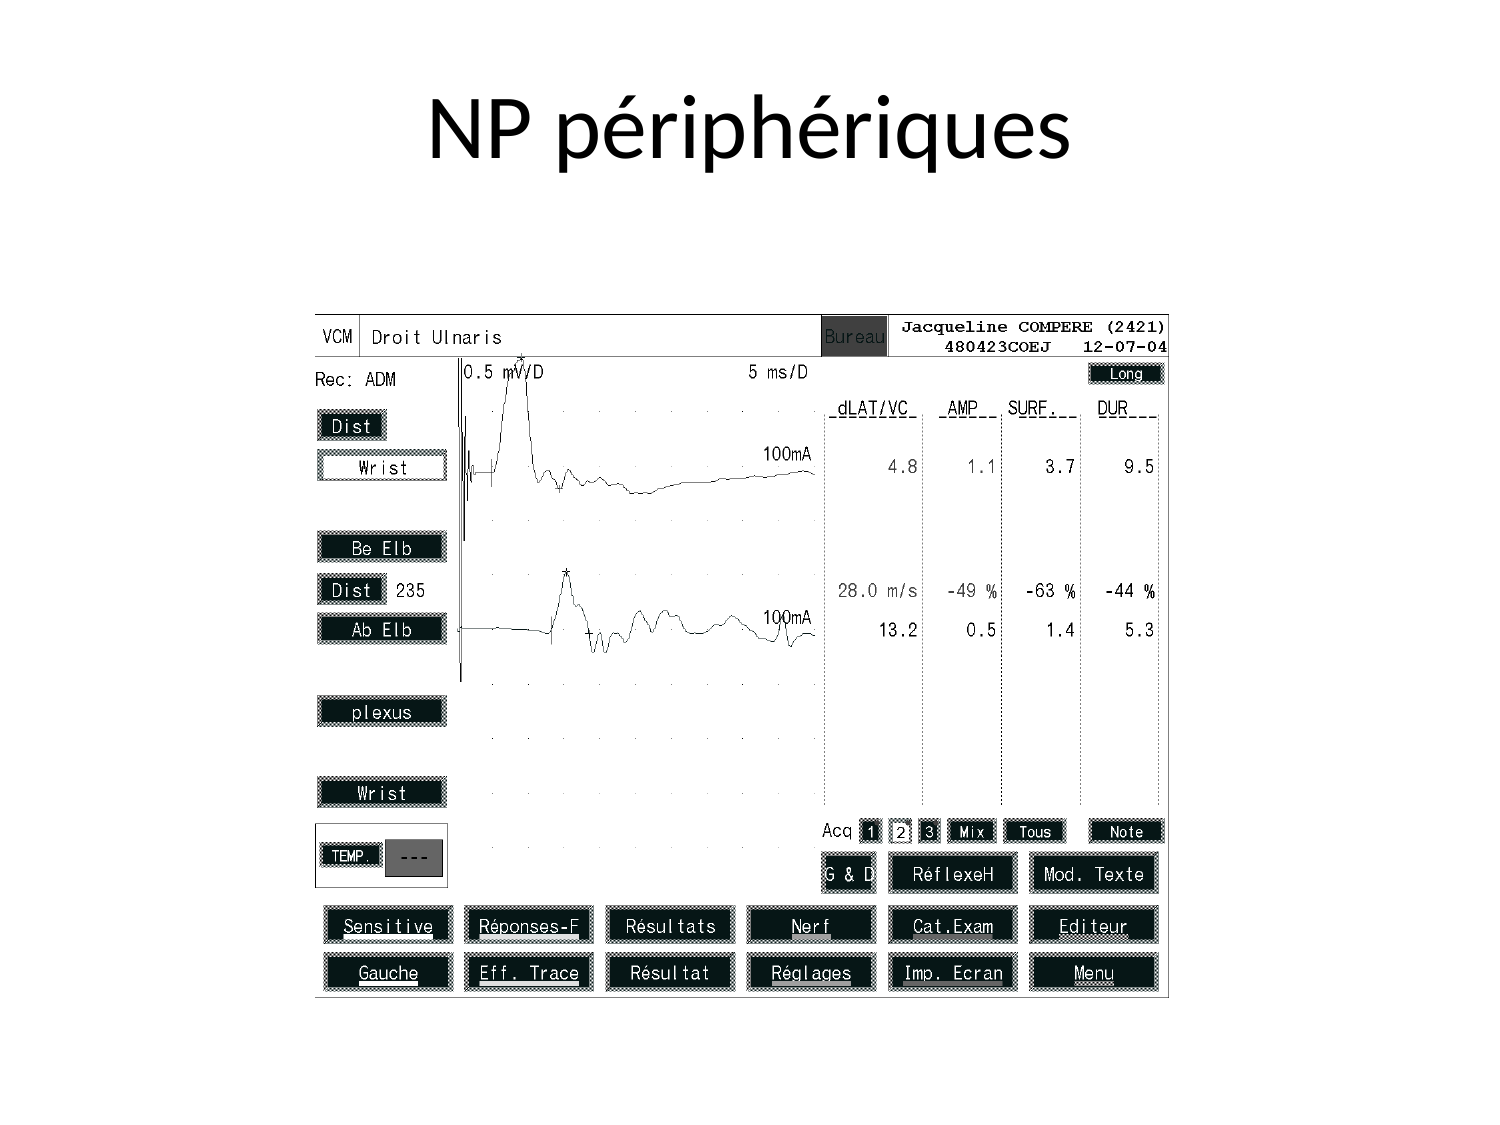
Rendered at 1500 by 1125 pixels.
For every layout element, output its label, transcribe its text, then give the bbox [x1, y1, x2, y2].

text_box NP périphériques [112, 1, 1388, 243]
picture [315, 314, 1169, 999]
